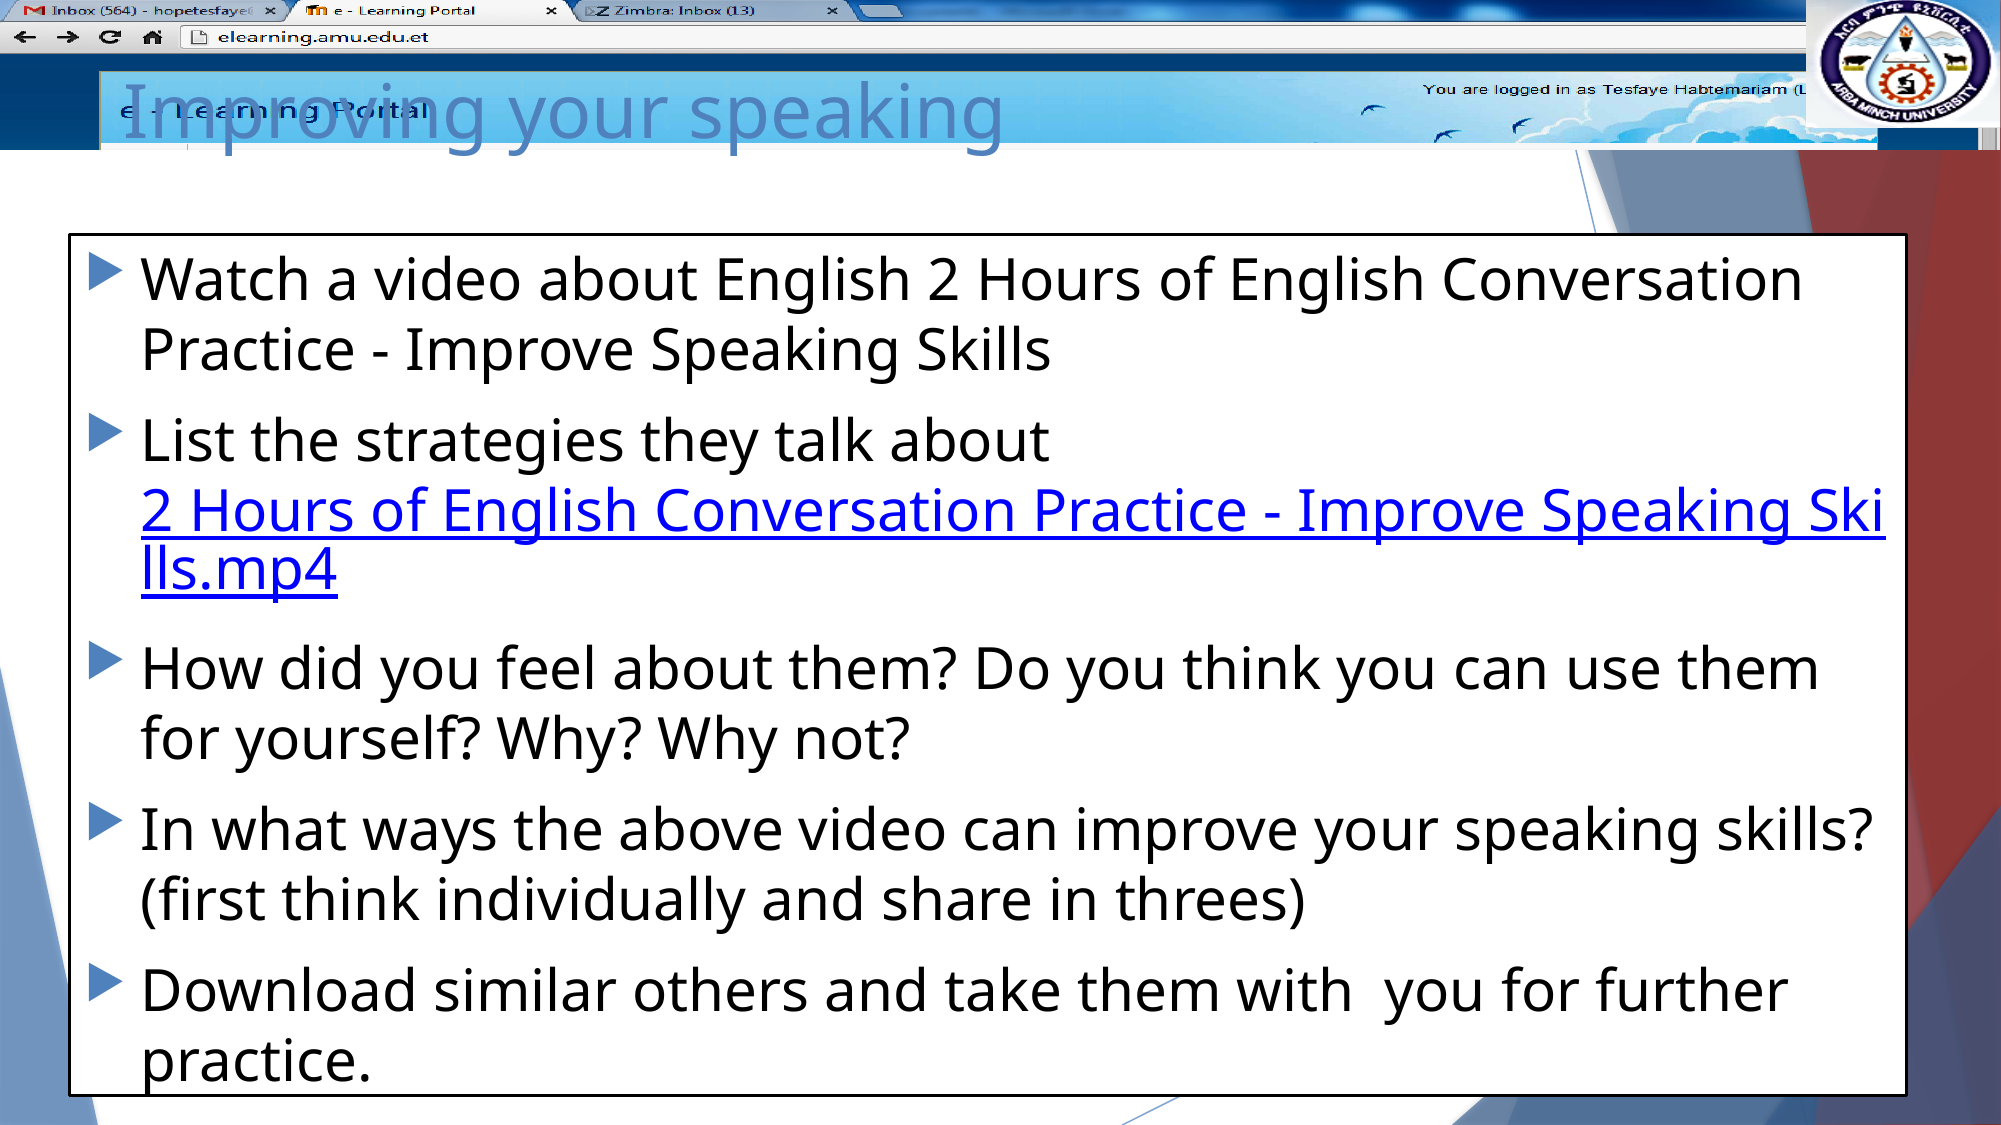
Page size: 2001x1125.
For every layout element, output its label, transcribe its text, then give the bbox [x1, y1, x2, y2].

list Watch a video about English 2 Hours of English Conversation Practice - Improve Speaking Skills List the strategies they talk about 2 Hours of English Conversation Practice - Improve Speaking Skills.mp4 How did you feel about them? Do you think you can use them for yourself? Why? Why not? In what ways the above video can improve your speaking skills? (first think individually and share in threes) Download similar others and take them with you for further practice. [68, 233, 1908, 1097]
title Improving your speaking [108, 56, 1520, 192]
picture [1806, 0, 2001, 128]
